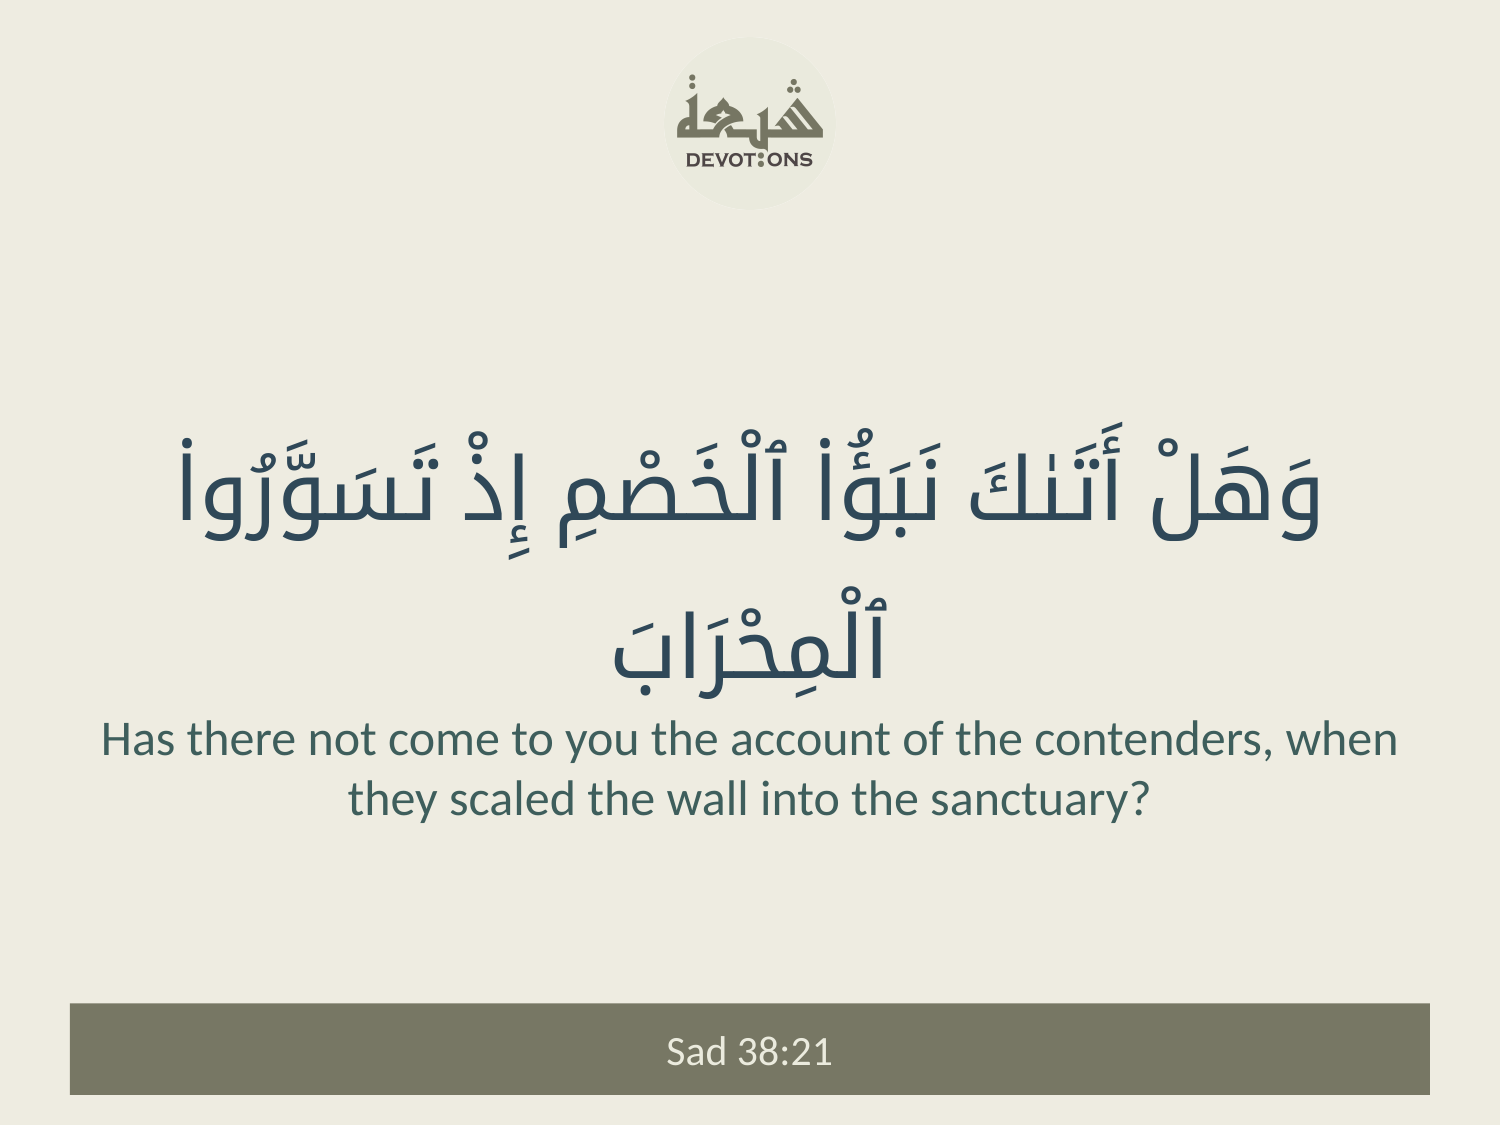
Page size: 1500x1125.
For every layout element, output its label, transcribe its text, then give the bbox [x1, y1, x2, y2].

picture [656, 29, 844, 203]
list Sad 38:21 [69, 1003, 1430, 1095]
list وَهَلْ أَتَىٰكَ نَبَؤُا۟ ٱلْخَصْمِ إِذْ تَسَوَّرُوا۟ ٱلْمِحْرَابَ Has there not come to you the account of the contenders, when they scaled the wall into the sanctuary? [69, 203, 1430, 1003]
